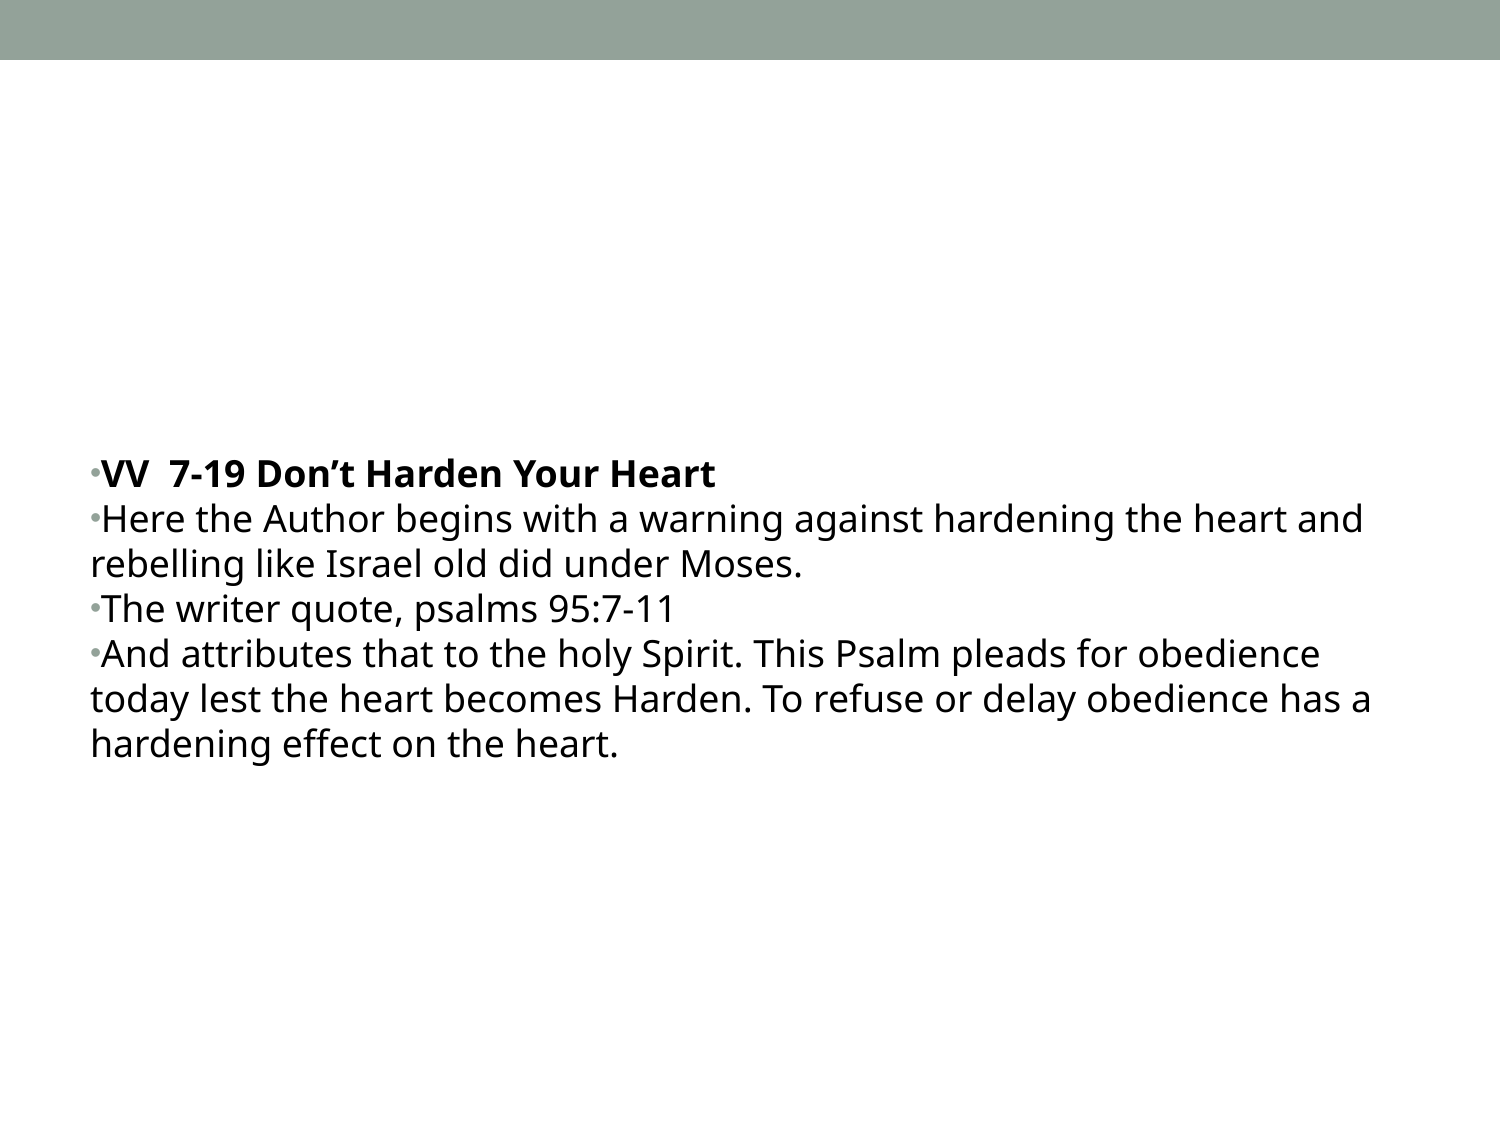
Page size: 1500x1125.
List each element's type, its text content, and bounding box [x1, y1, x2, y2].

list VV 7-19 Don’t Harden Your Heart Here the Author begins with a warning against hardening the heart and rebelling like Israel old did under Moses. The writer quote, psalms 95:7-11 And attributes that to the holy Spirit. This Psalm pleads for obedience today lest the heart becomes Harden. To refuse or delay obedience has a hardening effect on the heart. [75, 262, 1425, 1063]
